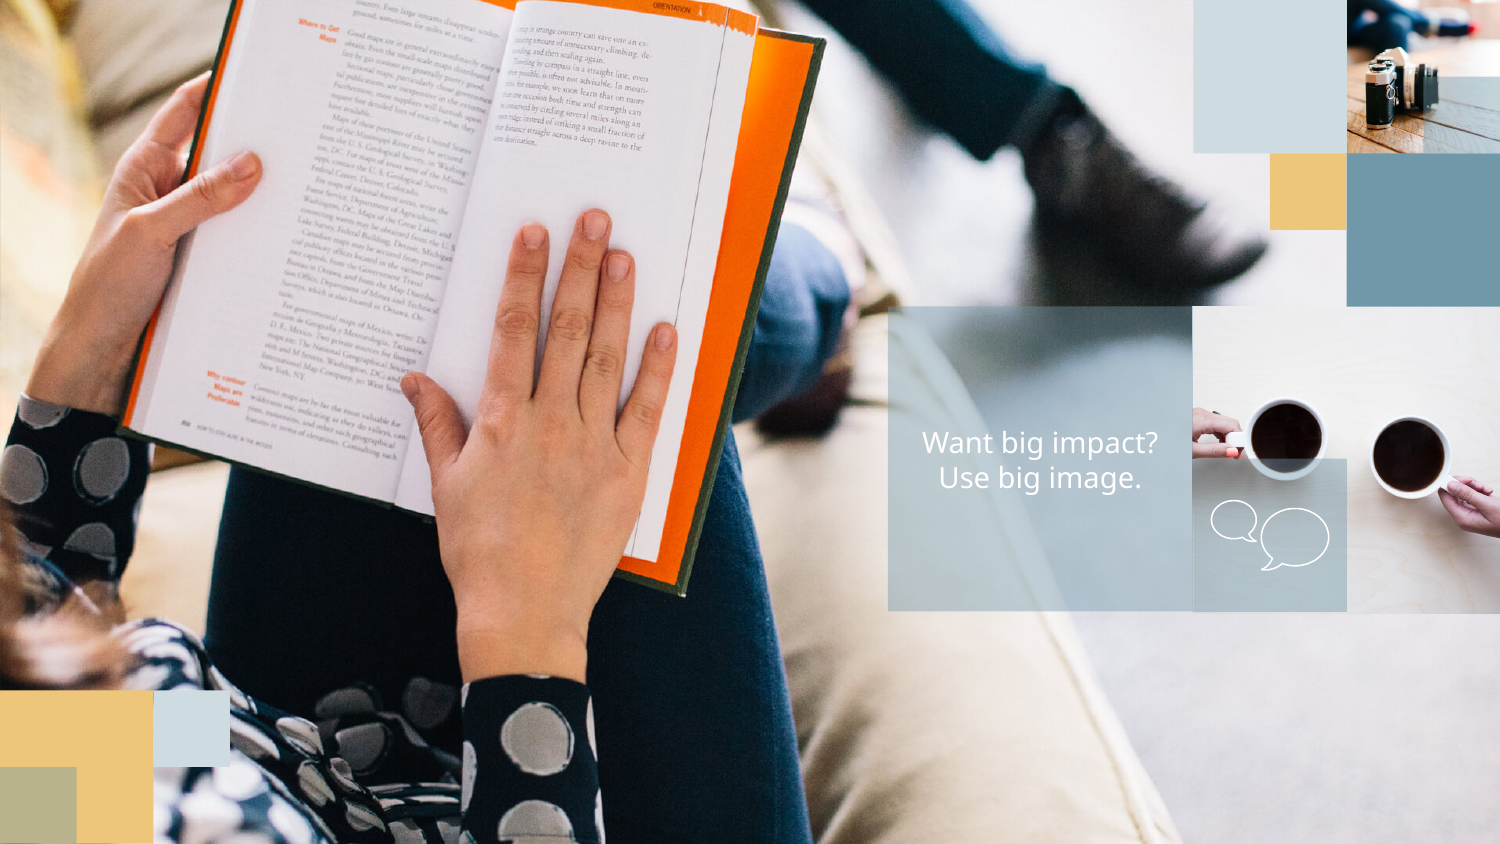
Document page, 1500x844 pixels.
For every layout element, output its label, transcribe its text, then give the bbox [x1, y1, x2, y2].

text_box Want big impact? Use big image. [887, 306, 1193, 612]
picture [1347, 0, 1500, 153]
picture [0, 0, 1500, 844]
